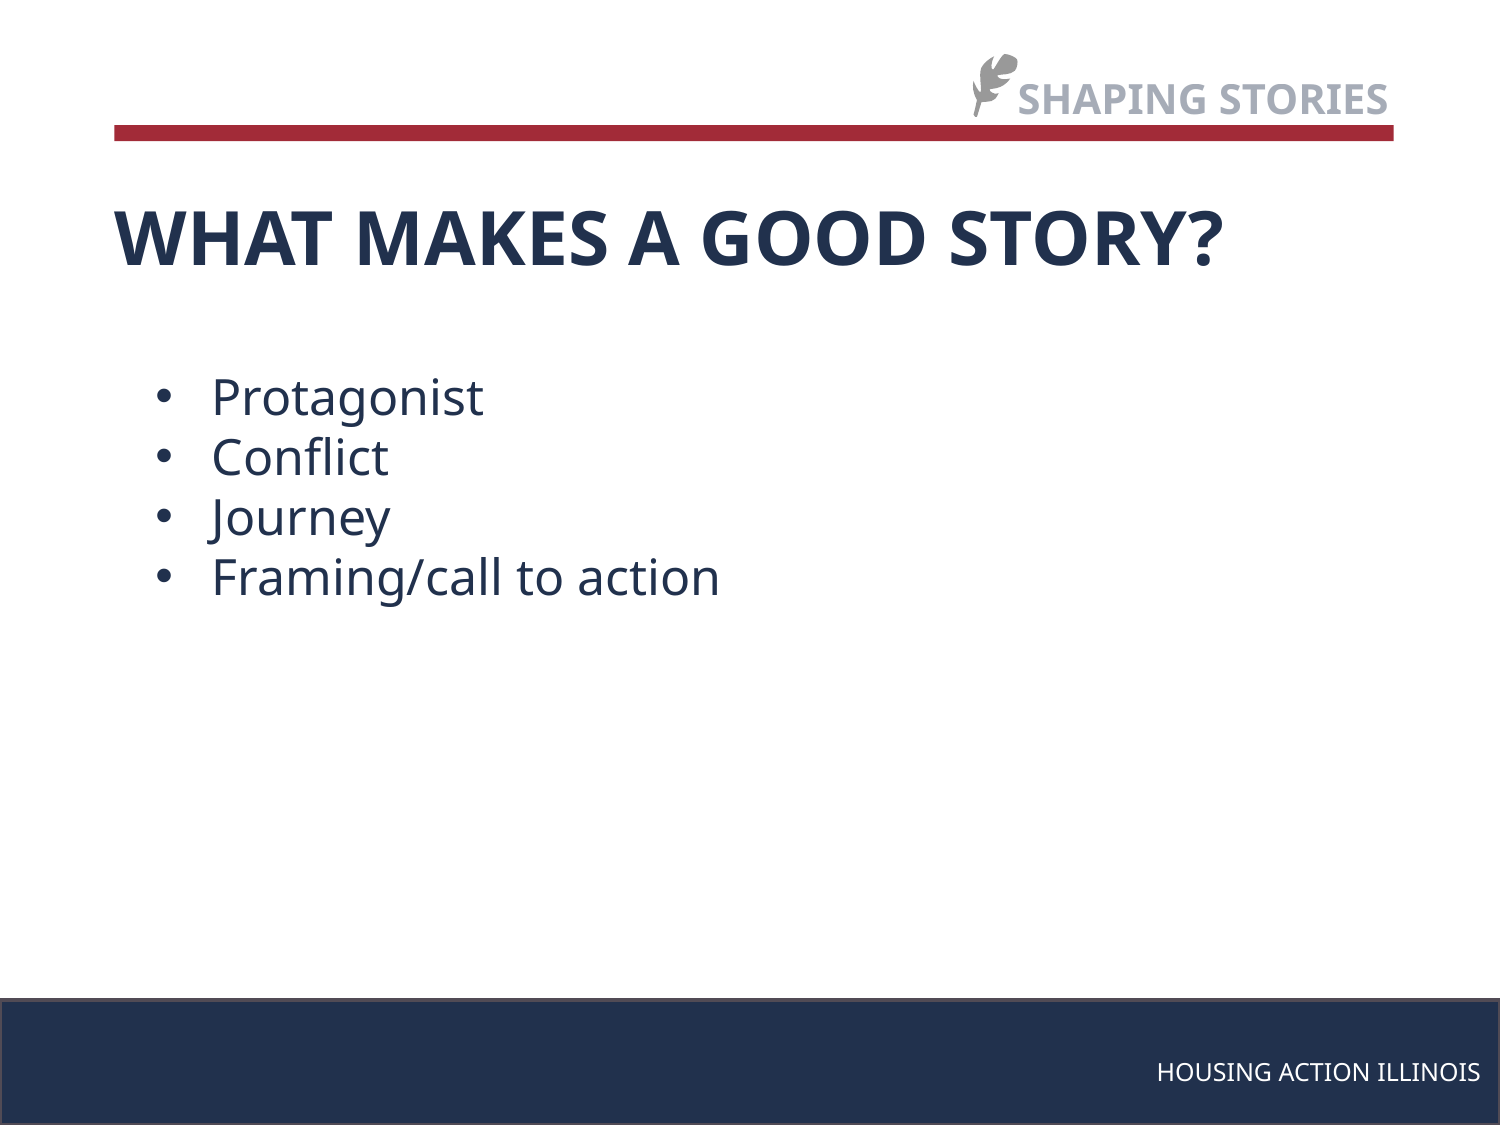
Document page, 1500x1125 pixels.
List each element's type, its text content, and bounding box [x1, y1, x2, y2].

text_box SHAPING STORIES [995, 65, 1404, 131]
text_box [113, 123, 1395, 143]
text_box HOUSING ACTION ILLINOIS [688, 1034, 1497, 1095]
text_box [972, 53, 1018, 117]
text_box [140, 358, 1394, 738]
text_box [0, 998, 1500, 1125]
text_box WHAT MAKES A GOOD STORY? [99, 182, 1394, 288]
